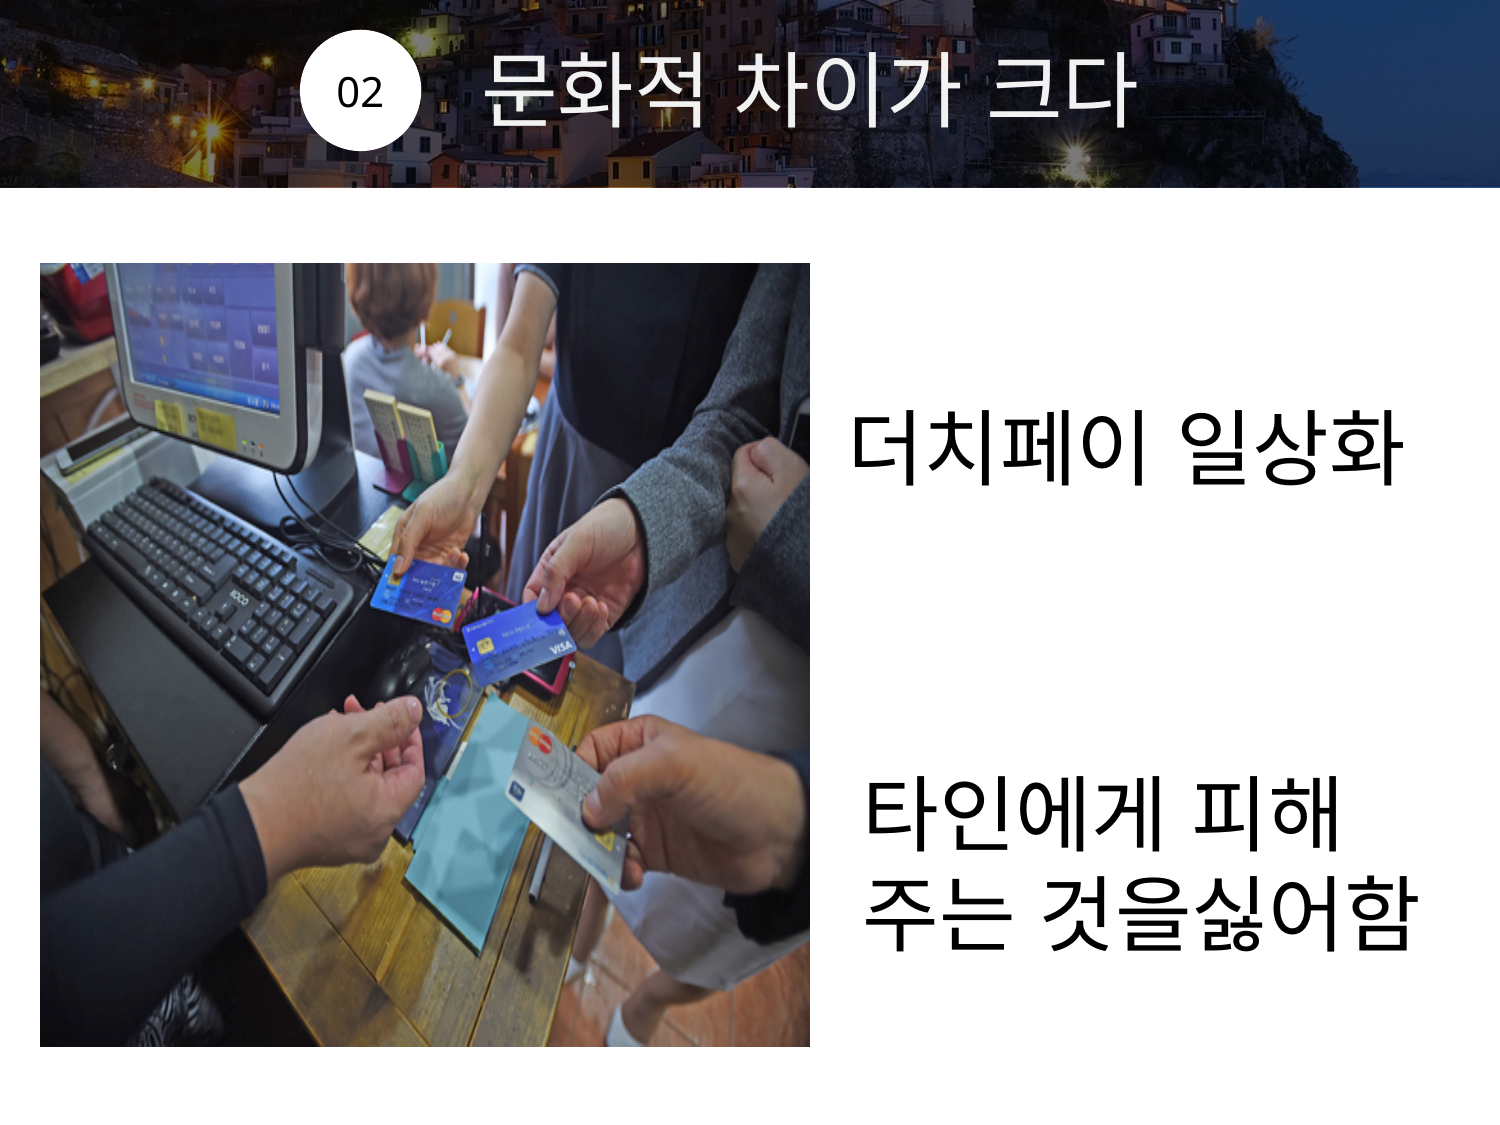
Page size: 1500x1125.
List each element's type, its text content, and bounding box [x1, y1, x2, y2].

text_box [0, 0, 1500, 188]
text_box 더치페이 일상화 [832, 388, 983, 539]
text_box 타인에게 피해 주는 것을싫어함 [847, 755, 998, 905]
picture [39, 262, 810, 1047]
